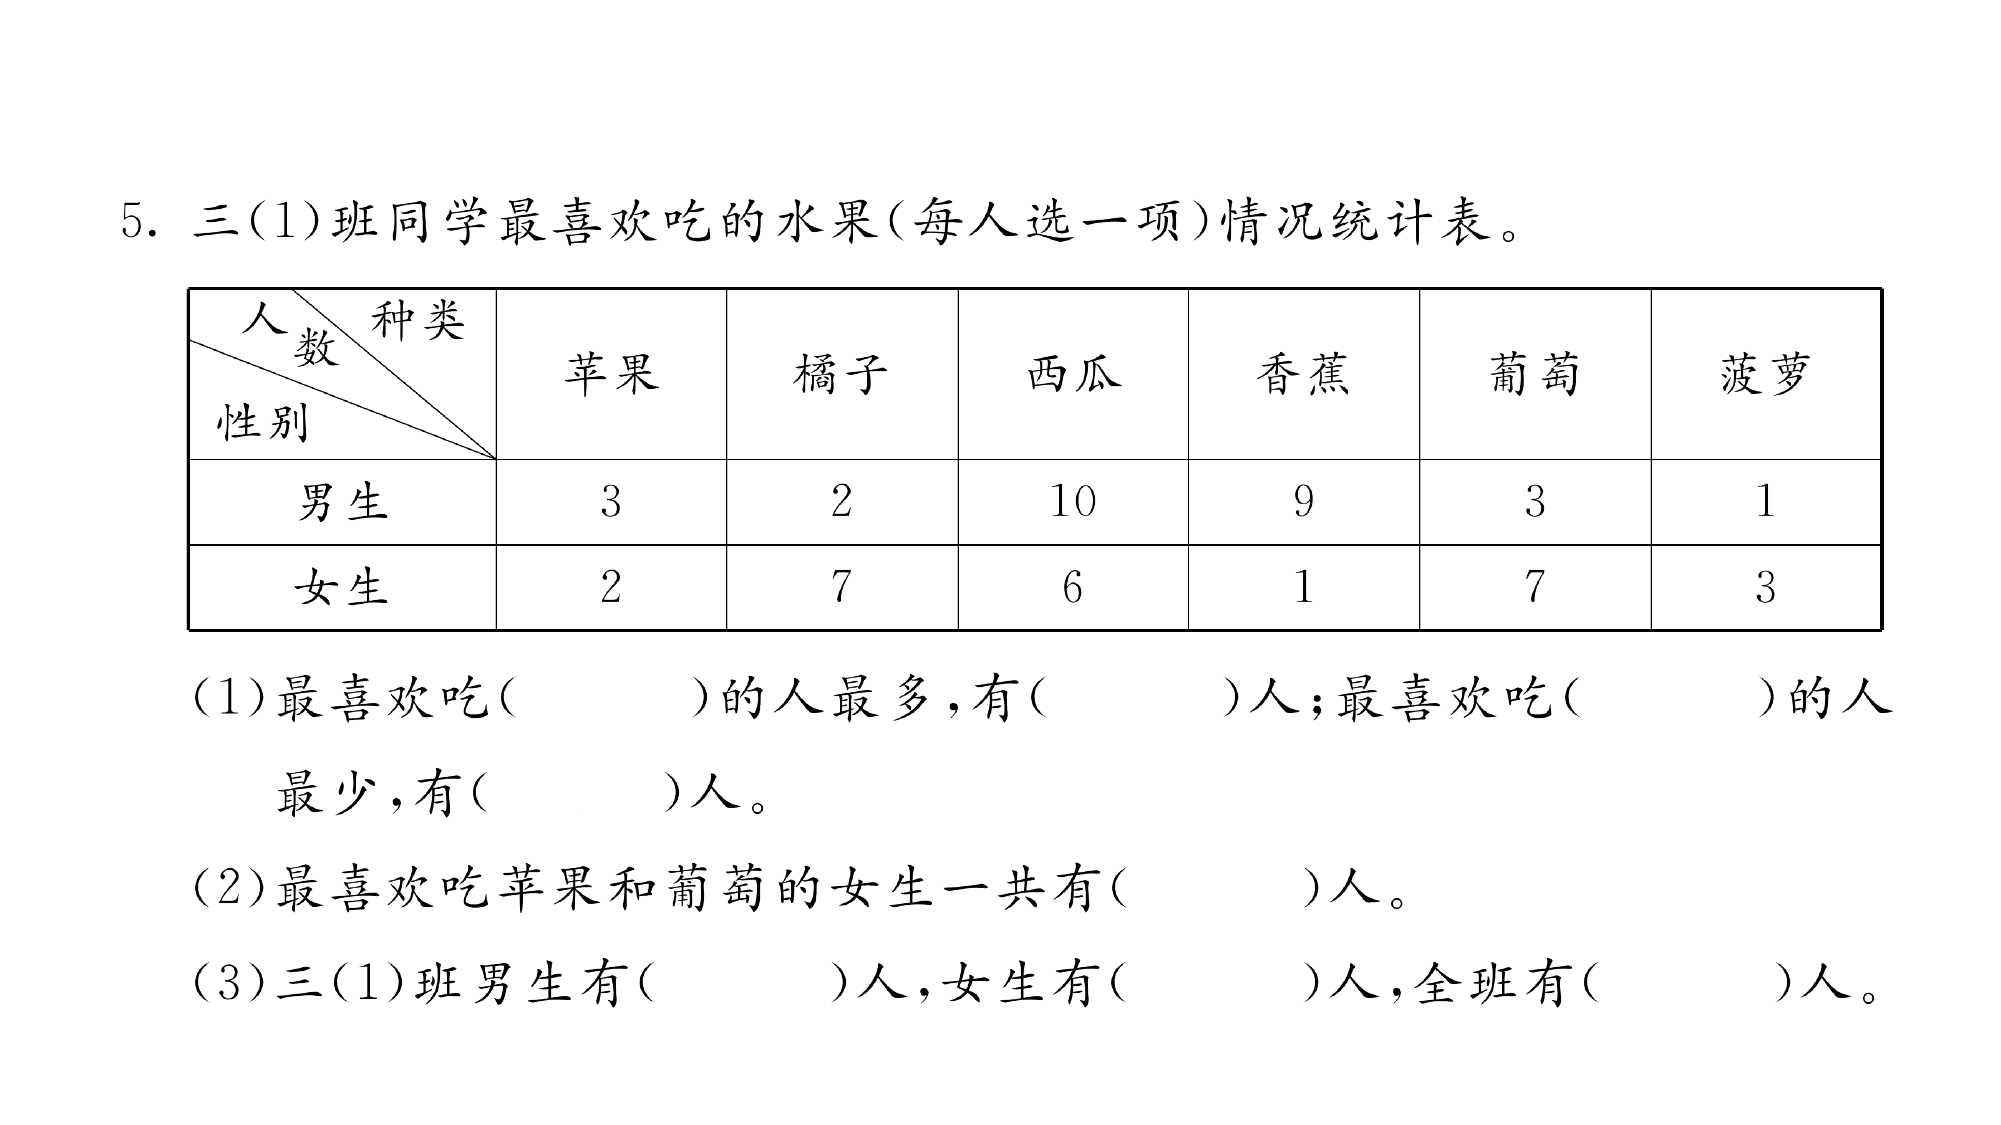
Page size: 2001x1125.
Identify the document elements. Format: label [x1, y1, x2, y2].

picture [118, 177, 2000, 1037]
